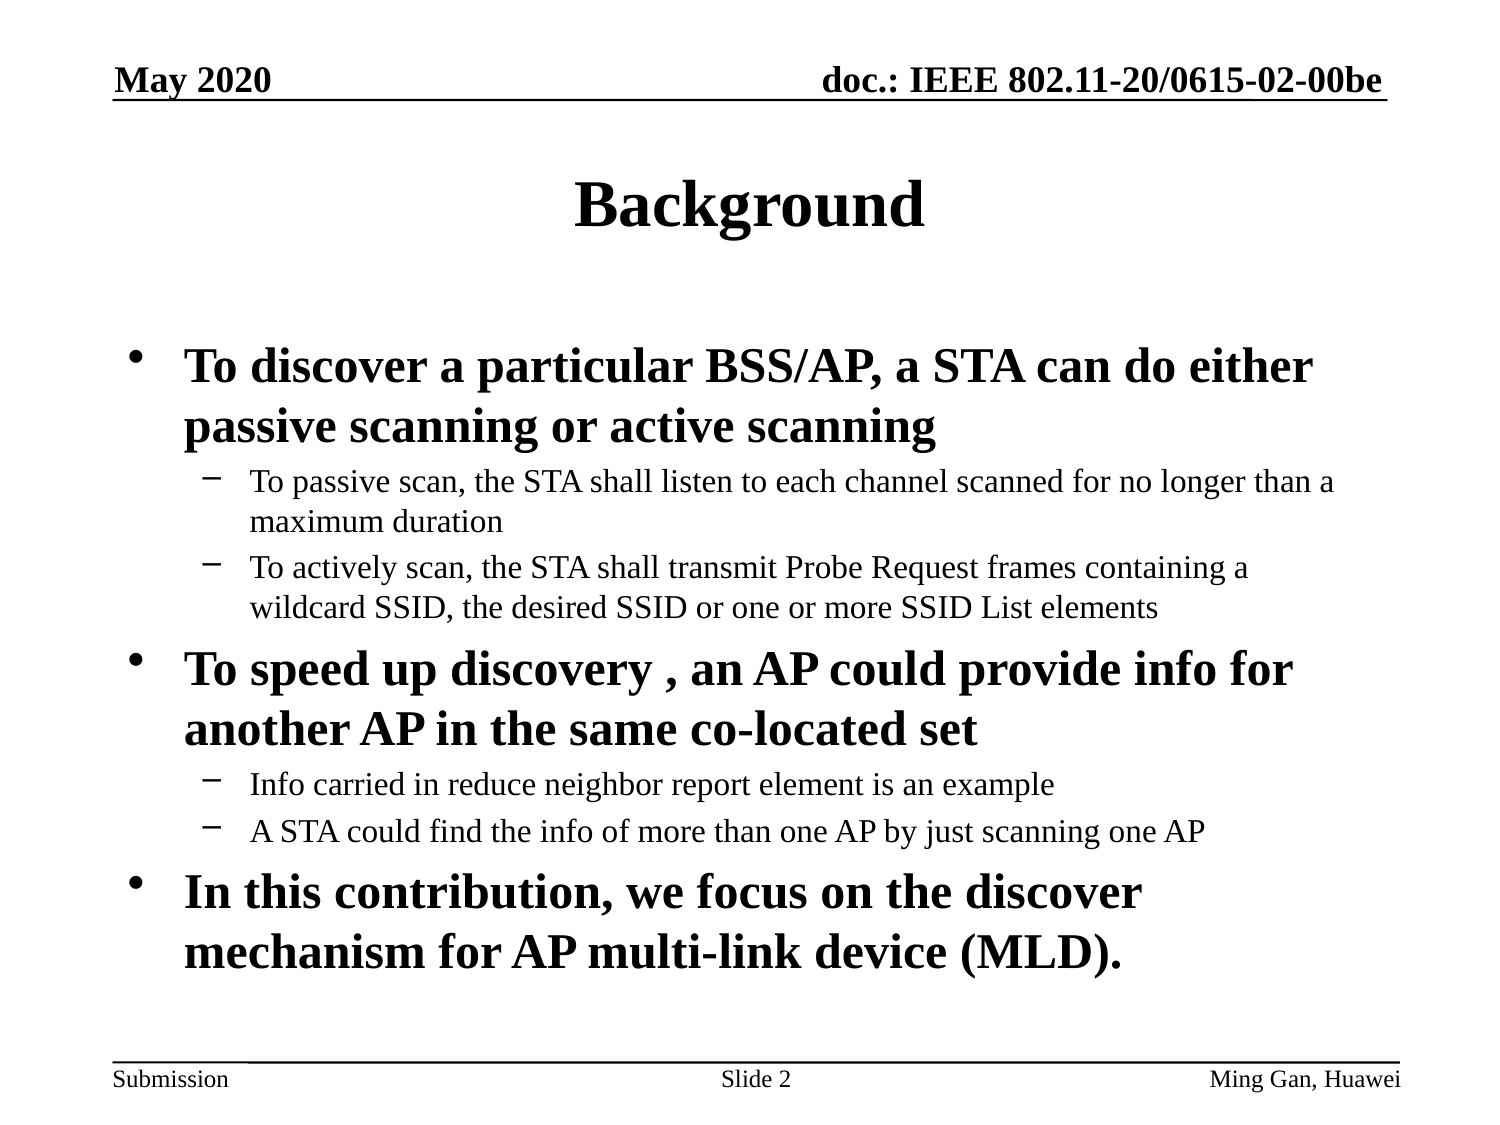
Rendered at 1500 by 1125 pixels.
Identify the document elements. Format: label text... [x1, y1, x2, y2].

slide_number Slide 2 [712, 1061, 800, 1093]
title Background [112, 112, 1388, 288]
footer Ming Gan, Huawei [1206, 1061, 1402, 1093]
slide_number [114, 54, 274, 101]
list To discover a particular BSS/AP, a STA can do either passive scanning or active scanning To passive scan, the STA shall listen to each channel scanned for no longer than a maximum duration To actively scan, the STA shall transmit Probe Request frames containing a wildcard SSID, the desired SSID or one or more SSID List elements To speed up discovery , an AP could provide info for another AP in the same co-located set Info carried in reduce neighbor report element is an example A STA could find the info of more than one AP by just scanning one AP In this contribution, we focus on the discover mechanism for AP multi-link device (MLD). [112, 324, 1388, 1001]
